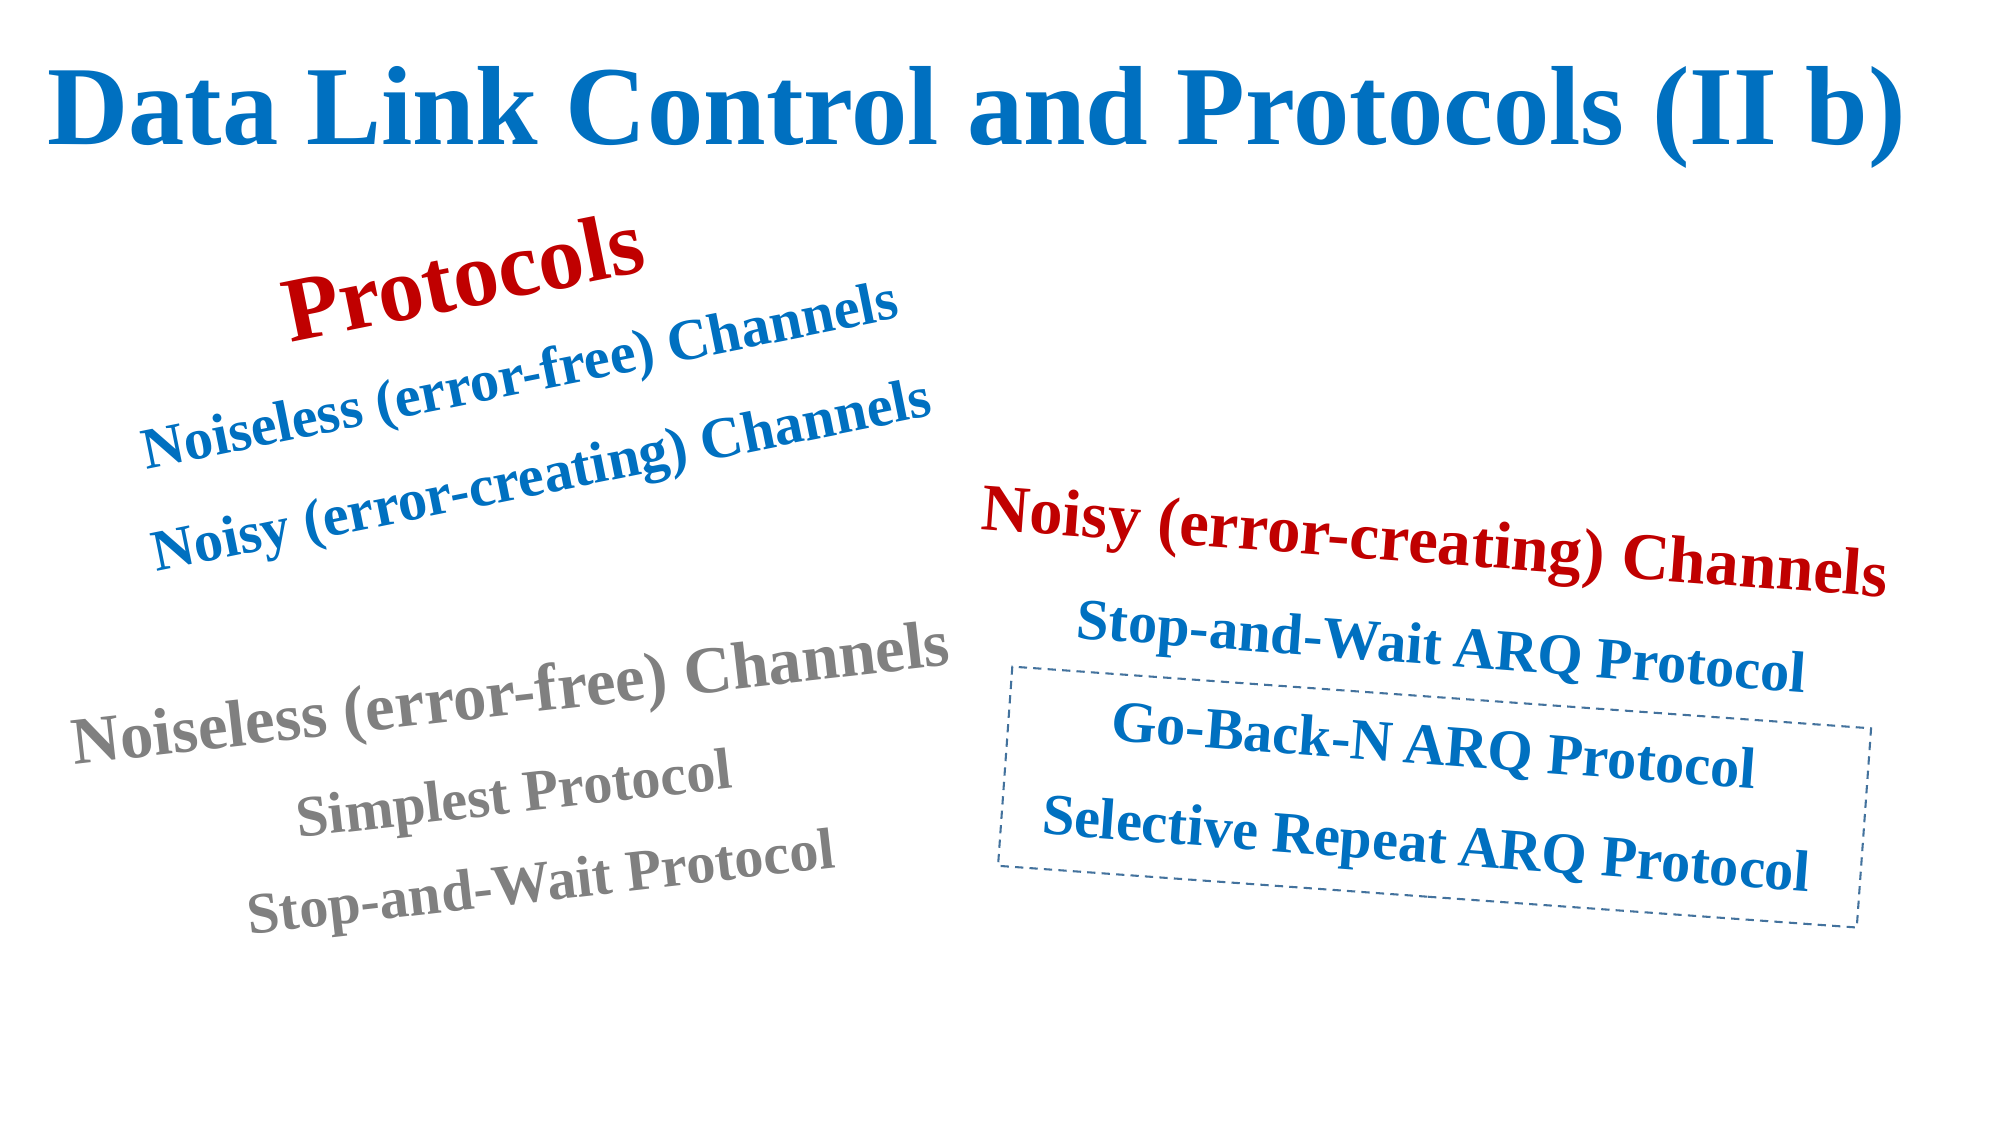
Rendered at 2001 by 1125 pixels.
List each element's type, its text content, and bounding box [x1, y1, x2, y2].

text_box [1231, 883, 1861, 929]
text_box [951, 489, 1897, 883]
text_box Data Link Control and Protocols (II b) [32, 0, 1922, 175]
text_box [102, 198, 935, 517]
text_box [61, 638, 998, 922]
